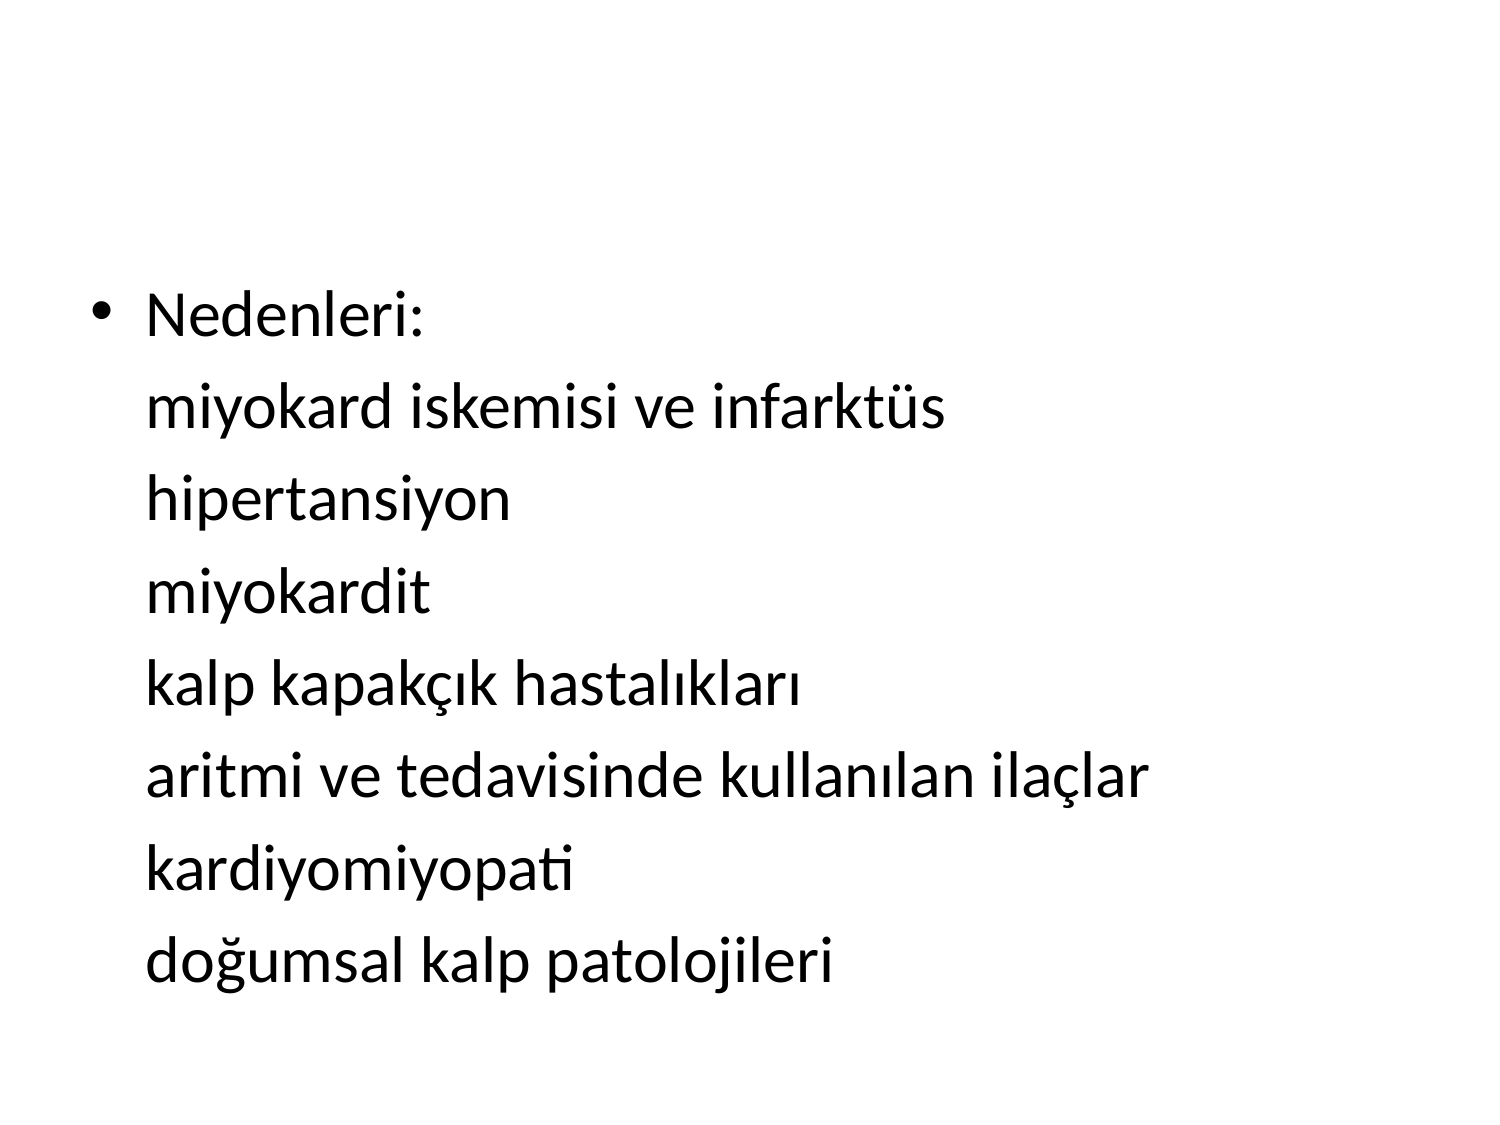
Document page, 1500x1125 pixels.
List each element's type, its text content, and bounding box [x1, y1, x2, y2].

list Nedenleri: miyokard iskemisi ve infarktüs hipertansiyon miyokardit kalp kapakçık hastalıkları aritmi ve tedavisinde kullanılan ilaçlar kardiyomiyopati doğumsal kalp patolojileri [75, 262, 1425, 1005]
